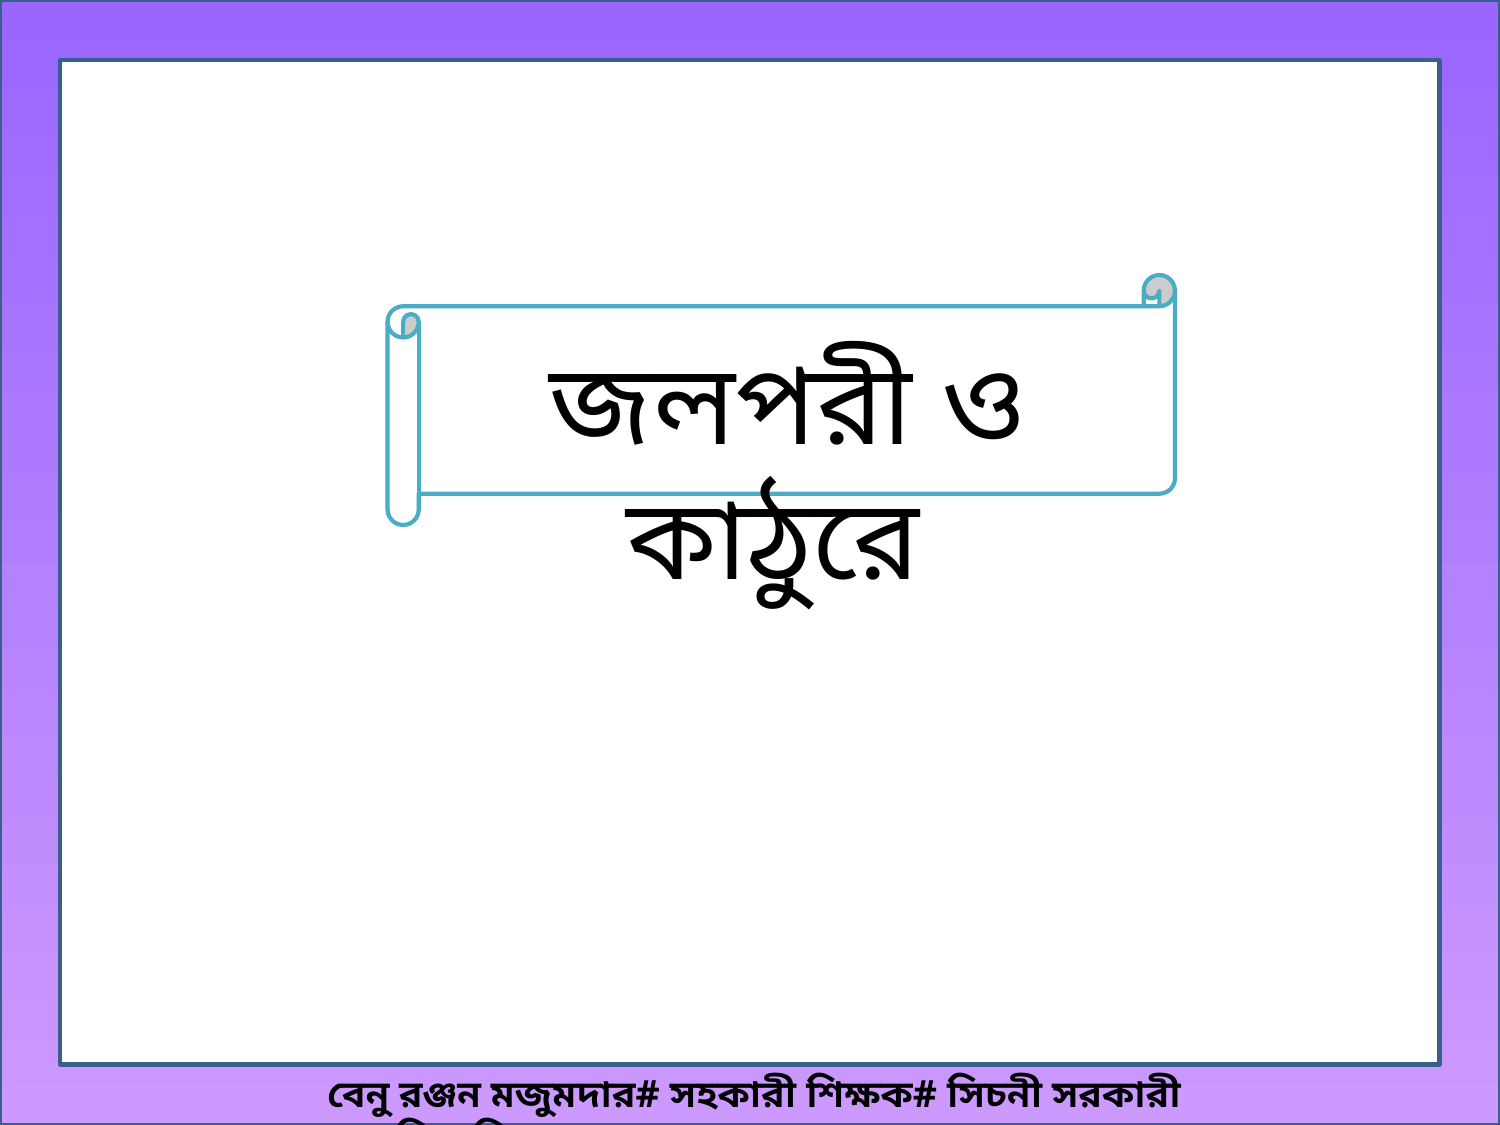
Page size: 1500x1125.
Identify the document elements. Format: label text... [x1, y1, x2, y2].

text_box জলপরী ও কাঠুরে [462, 324, 1113, 610]
text_box [385, 272, 1178, 528]
